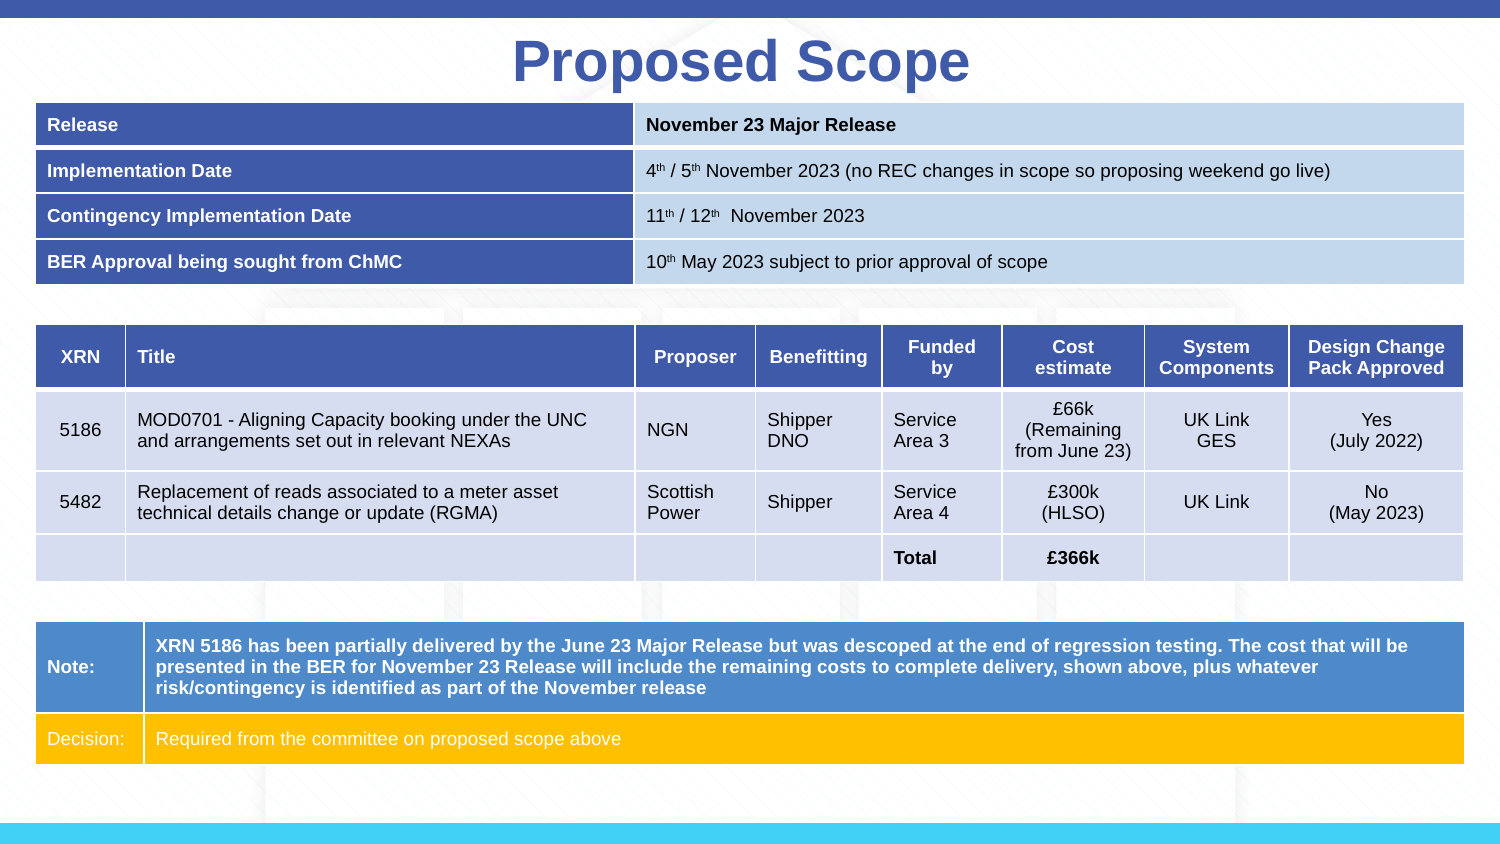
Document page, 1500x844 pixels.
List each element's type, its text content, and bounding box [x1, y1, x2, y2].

table_cell 11th / 12th November 2023 [635, 194, 1464, 238]
table_cell [636, 535, 755, 581]
table_cell Service Area 3 [883, 392, 1001, 470]
table_header Proposer [636, 325, 755, 387]
table_header Benefitting [756, 325, 881, 387]
table_cell £366k [1003, 535, 1144, 581]
picture [0, 0, 1500, 844]
table_header Funded by [883, 325, 1001, 387]
table_header XRN 5186 has been partially delivered by the June 23 Major Release but was descoped at the end of regression testing. The cost that will be presented in the BER for November 23 Release will include the remaining costs to complete delivery, shown above, plus whatever risk/contingency is identified as part of the November release [145, 622, 1464, 712]
table_cell Required from the committee on proposed scope above [145, 714, 1464, 764]
table_cell [1145, 535, 1288, 581]
table_cell Total [883, 535, 1001, 581]
table_cell 5482 [36, 472, 125, 533]
table_cell NGN [636, 392, 755, 470]
table_cell UK Link GES [1145, 392, 1288, 470]
table_header November 23 Major Release [635, 103, 1464, 145]
table_cell Scottish Power [636, 472, 755, 533]
table_cell £300k (HLSO) [1003, 472, 1144, 533]
table_cell Contingency Implementation Date [36, 194, 633, 238]
table_cell [756, 535, 881, 581]
table_cell BER Approval being sought from ChMC [36, 240, 633, 284]
table_cell Yes (July 2022) [1290, 392, 1463, 470]
table_cell [36, 535, 125, 581]
table_cell MOD0701 - Aligning Capacity booking under the UNC and arrangements set out in relevant NEXAs​ [126, 392, 634, 470]
table_cell [126, 535, 634, 581]
table_cell 4th / 5th November 2023 (no REC changes in scope so proposing weekend go live) [635, 150, 1464, 192]
table_cell Shipper [756, 472, 881, 533]
table_header Title [126, 325, 634, 387]
table_header Release [36, 103, 633, 145]
table_header Design Change Pack Approved [1290, 325, 1463, 387]
table_cell No (May 2023) [1290, 472, 1463, 533]
table_cell Shipper DNO [756, 392, 881, 470]
table_cell [1290, 535, 1463, 581]
table_header XRN [36, 325, 125, 387]
table_header Note: [36, 622, 143, 712]
table_cell UK Link [1145, 472, 1288, 533]
table_header System Components [1145, 325, 1288, 387]
table_cell Decision: [36, 714, 143, 764]
table_cell 10th May 2023 subject to prior approval of scope [635, 240, 1464, 284]
table_cell £66k (Remaining from June 23) [1003, 392, 1144, 470]
table_cell Implementation Date [36, 150, 633, 192]
table_cell 5186 [36, 392, 125, 470]
table_cell Replacement of reads associated to a meter asset technical details change or update (RGMA) [126, 472, 634, 533]
title Proposed Scope [75, 20, 1425, 101]
table_cell Service Area 4 [883, 472, 1001, 533]
table_header Cost estimate [1003, 325, 1144, 387]
